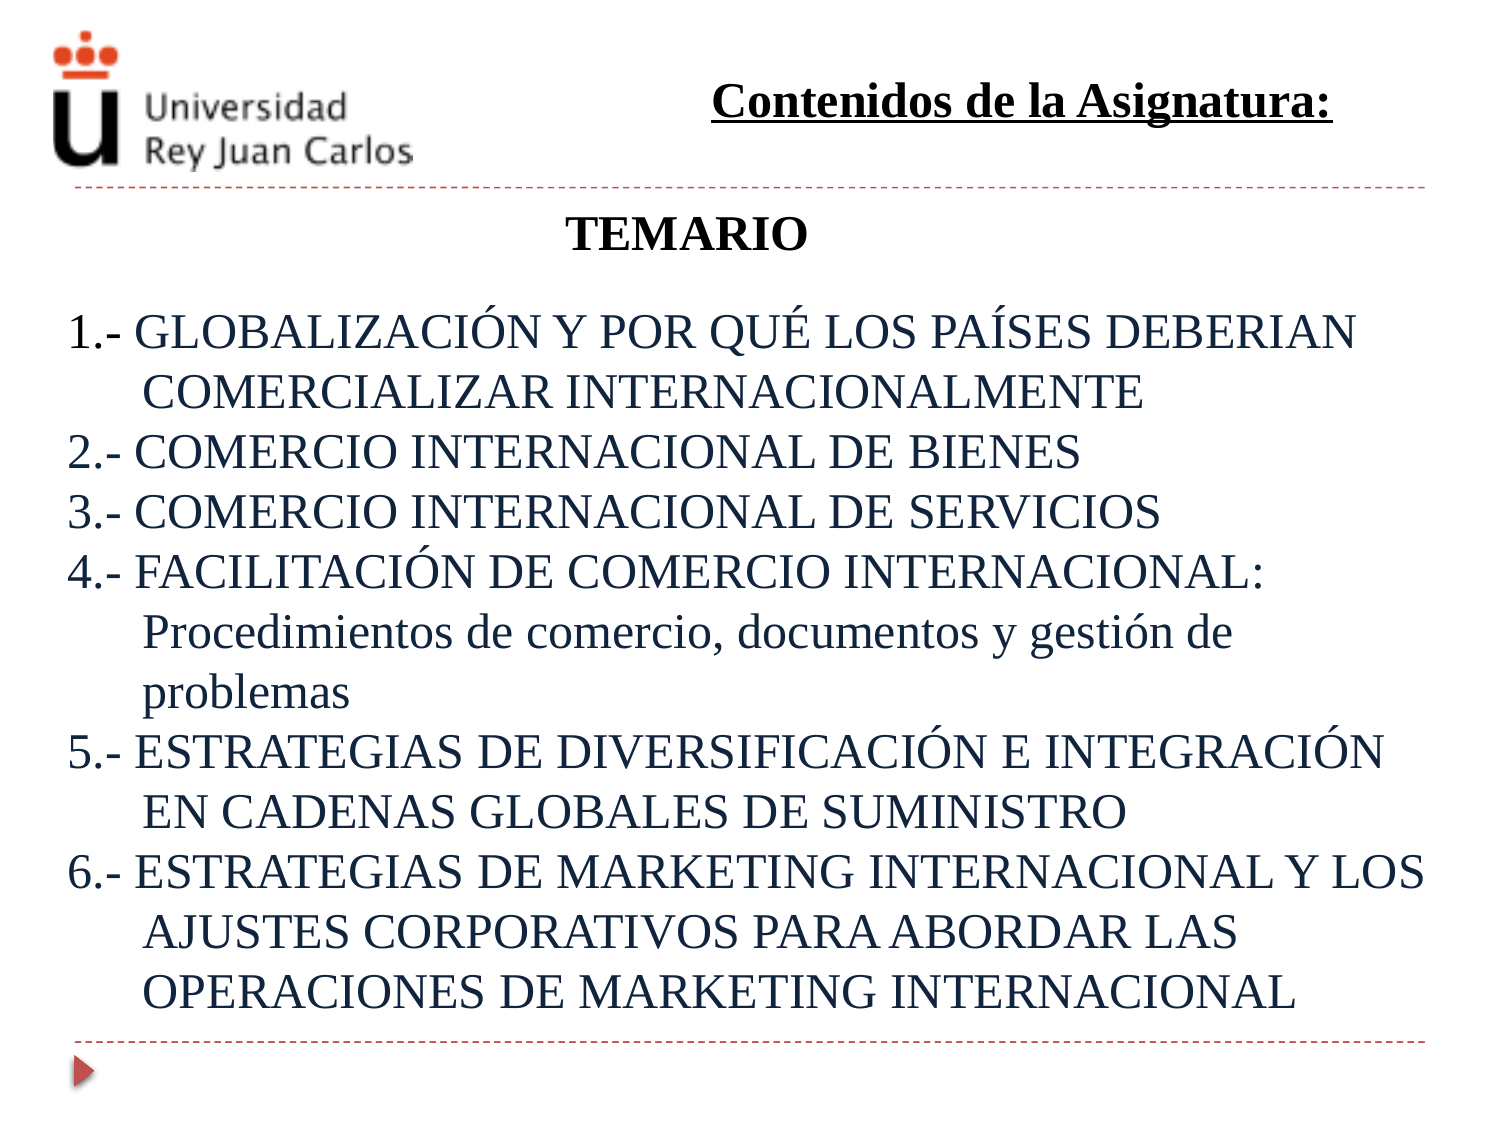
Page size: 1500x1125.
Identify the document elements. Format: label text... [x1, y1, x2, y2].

text_box Contenidos de la Asignatura: [696, 59, 1447, 135]
text_box 1.- GLOBALIZACIÓN Y POR QUÉ LOS PAÍSES DEBERIAN COMERCIALIZAR INTERNACIONALMENTE 2.- COMERCIO INTERNACIONAL DE BIENES 3.- COMERCIO INTERNACIONAL DE SERVICIOS 4.- FACILITACIÓN DE COMERCIO INTERNACIONAL: Procedimientos de comercio, documentos y gestión de problemas 5.- ESTRATEGIAS DE DIVERSIFICACIÓN E INTEGRACIÓN EN CADENAS GLOBALES DE SUMINISTRO 6.- ESTRATEGIAS DE MARKETING INTERNACIONAL Y LOS AJUSTES CORPORATIVOS PARA ABORDAR LAS OPERACIONES DE MARKETING INTERNACIONAL [53, 290, 1447, 1026]
picture [52, 30, 413, 172]
text_box TEMARIO [550, 193, 825, 268]
